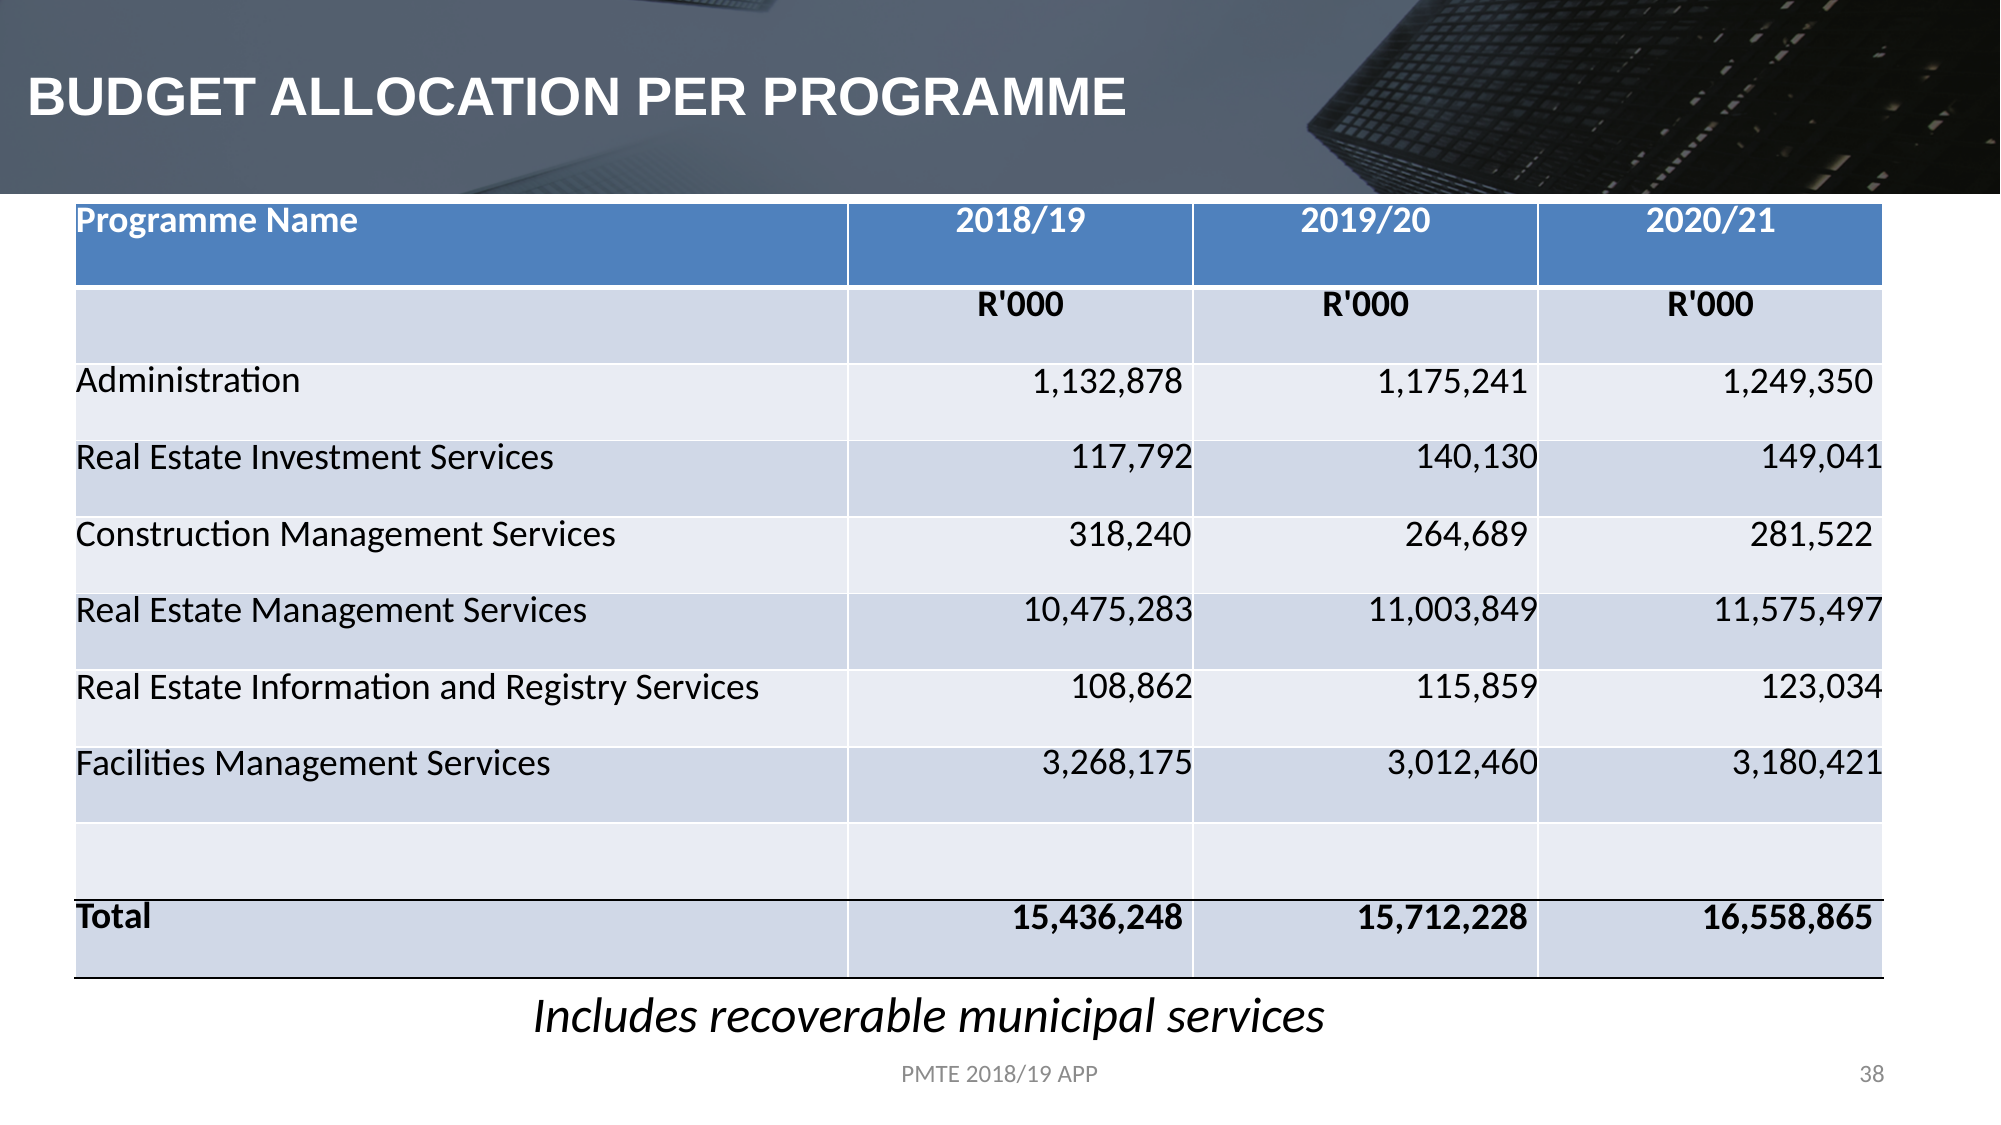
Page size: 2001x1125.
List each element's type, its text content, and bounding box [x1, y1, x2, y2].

picture [0, 0, 2000, 194]
table_cell 264,689 [1194, 518, 1537, 593]
table_cell [76, 824, 847, 899]
table_cell [849, 824, 1192, 899]
table_cell 11,003,849 [1194, 594, 1537, 669]
table_header 2019/20 [1194, 204, 1537, 285]
table_cell Real Estate Management Services [76, 594, 847, 669]
table_cell 15,712,228 [1194, 901, 1537, 974]
table_cell 108,862 [849, 671, 1192, 746]
table_cell 15,436,248 [849, 901, 1192, 974]
table_cell R'000 [1194, 290, 1537, 363]
text_box Includes recoverable municipal services [191, 974, 1667, 1050]
table_header 2018/19 [849, 204, 1192, 285]
table_cell 123,034 [1539, 671, 1882, 746]
table_cell 149,041 [1539, 441, 1882, 516]
table_cell 10,475,283 [849, 594, 1192, 669]
table_cell Facilities Management Services [76, 748, 847, 822]
table_cell 1,132,878 [849, 365, 1192, 440]
slide_number 38 [1433, 1042, 1900, 1103]
table_cell Real Estate Information and Registry Services [76, 671, 847, 746]
table_cell 117,792 [849, 441, 1192, 516]
table_cell 115,859 [1194, 671, 1537, 746]
table_cell R'000 [1539, 290, 1882, 363]
table_header 2020/21 [1539, 204, 1882, 285]
table_cell 3,012,460 [1194, 748, 1537, 822]
table_cell Construction Management Services [76, 518, 847, 593]
table_cell [1539, 824, 1882, 899]
table_cell [76, 290, 847, 363]
table_cell 16,558,865 [1539, 901, 1882, 977]
table_cell [1194, 824, 1537, 899]
table_cell Administration [76, 365, 847, 440]
table_cell 11,575,497 [1539, 594, 1882, 669]
table_cell R'000 [849, 290, 1192, 363]
table_cell 318,240 [849, 518, 1192, 593]
table_header Programme Name [76, 204, 847, 285]
table_cell 3,180,421 [1539, 748, 1882, 822]
table_cell Real Estate Investment Services [76, 441, 847, 516]
title BUDGET ALLOCATION PER PROGRAMME [12, 0, 1363, 188]
table_cell 281,522 [1539, 518, 1882, 593]
table_cell Total [76, 901, 847, 977]
table_cell 140,130 [1194, 441, 1537, 516]
table_cell 3,268,175 [849, 748, 1192, 822]
table_cell 1,249,350 [1539, 365, 1882, 440]
table_cell 1,175,241 [1194, 365, 1537, 440]
footer PMTE 2018/19 APP [683, 1050, 1317, 1103]
